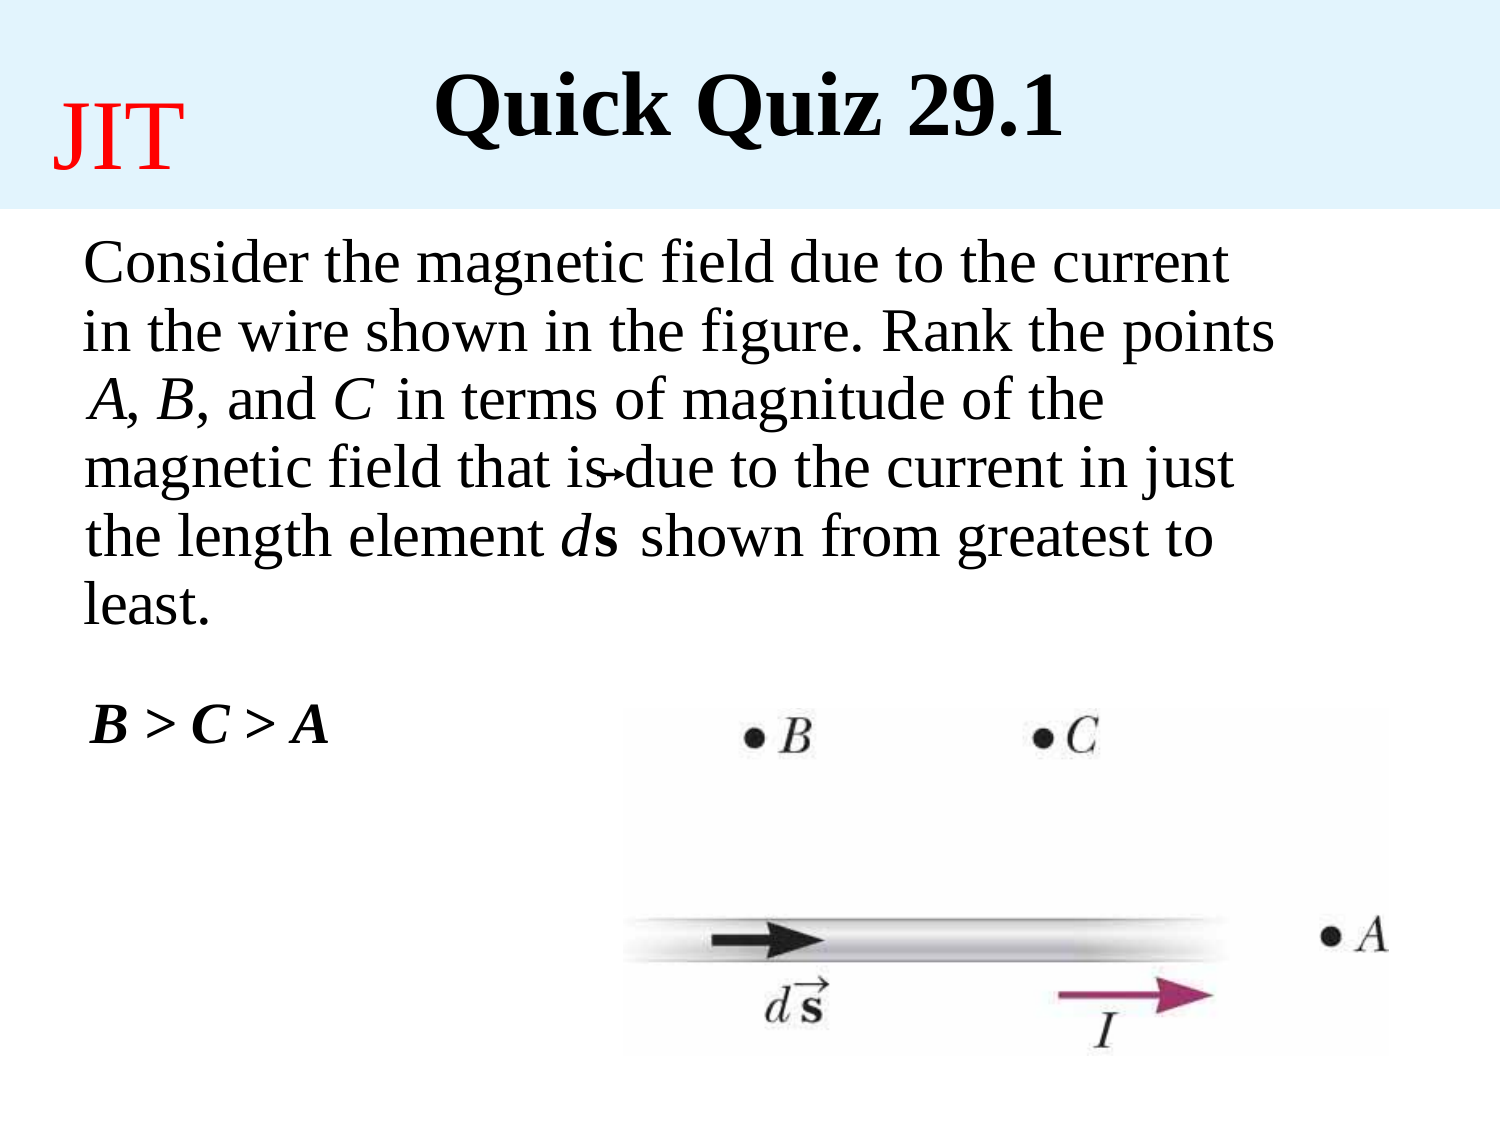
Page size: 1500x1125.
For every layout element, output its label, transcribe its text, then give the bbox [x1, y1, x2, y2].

text_box B > C > A [74, 677, 952, 763]
picture [623, 707, 1389, 1056]
picture [0, 0, 1500, 209]
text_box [74, 224, 1304, 640]
